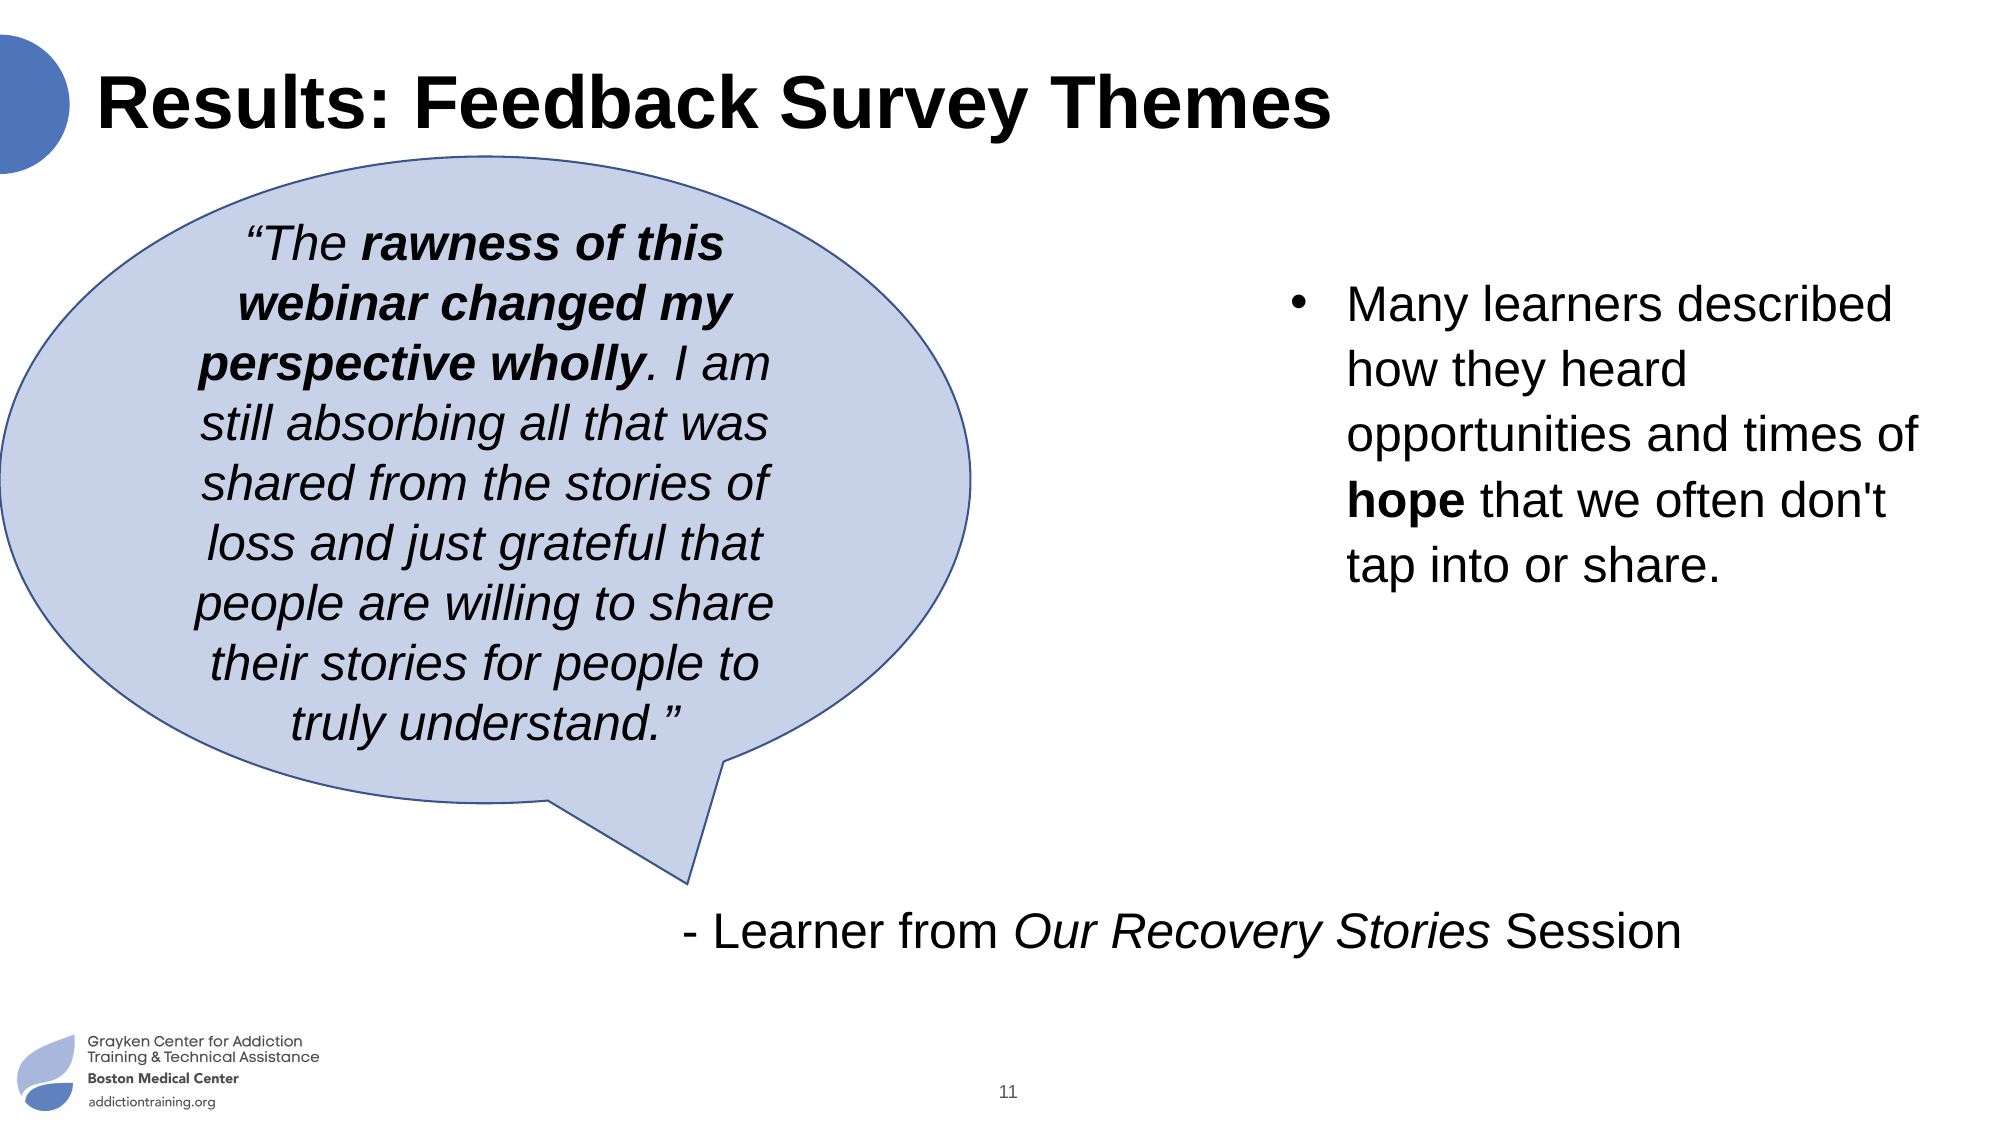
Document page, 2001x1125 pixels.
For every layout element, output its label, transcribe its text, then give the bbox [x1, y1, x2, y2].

text_box - Learner from Our Recovery Stories Session [666, 890, 1962, 966]
text_box “The rawness of this webinar changed my perspective wholly. I am still absorbing all that was shared from the stories of loss and just grateful that people are willing to share their stories for people to truly understand.” [0, 156, 972, 886]
slide_number 11 [966, 1028, 1034, 1110]
title Results: Feedback Survey Themes [81, 53, 1934, 156]
picture [12, 1028, 324, 1115]
list Many learners described how they heard opportunities and times of hope that we often don't tap into or share. [1275, 258, 1935, 530]
